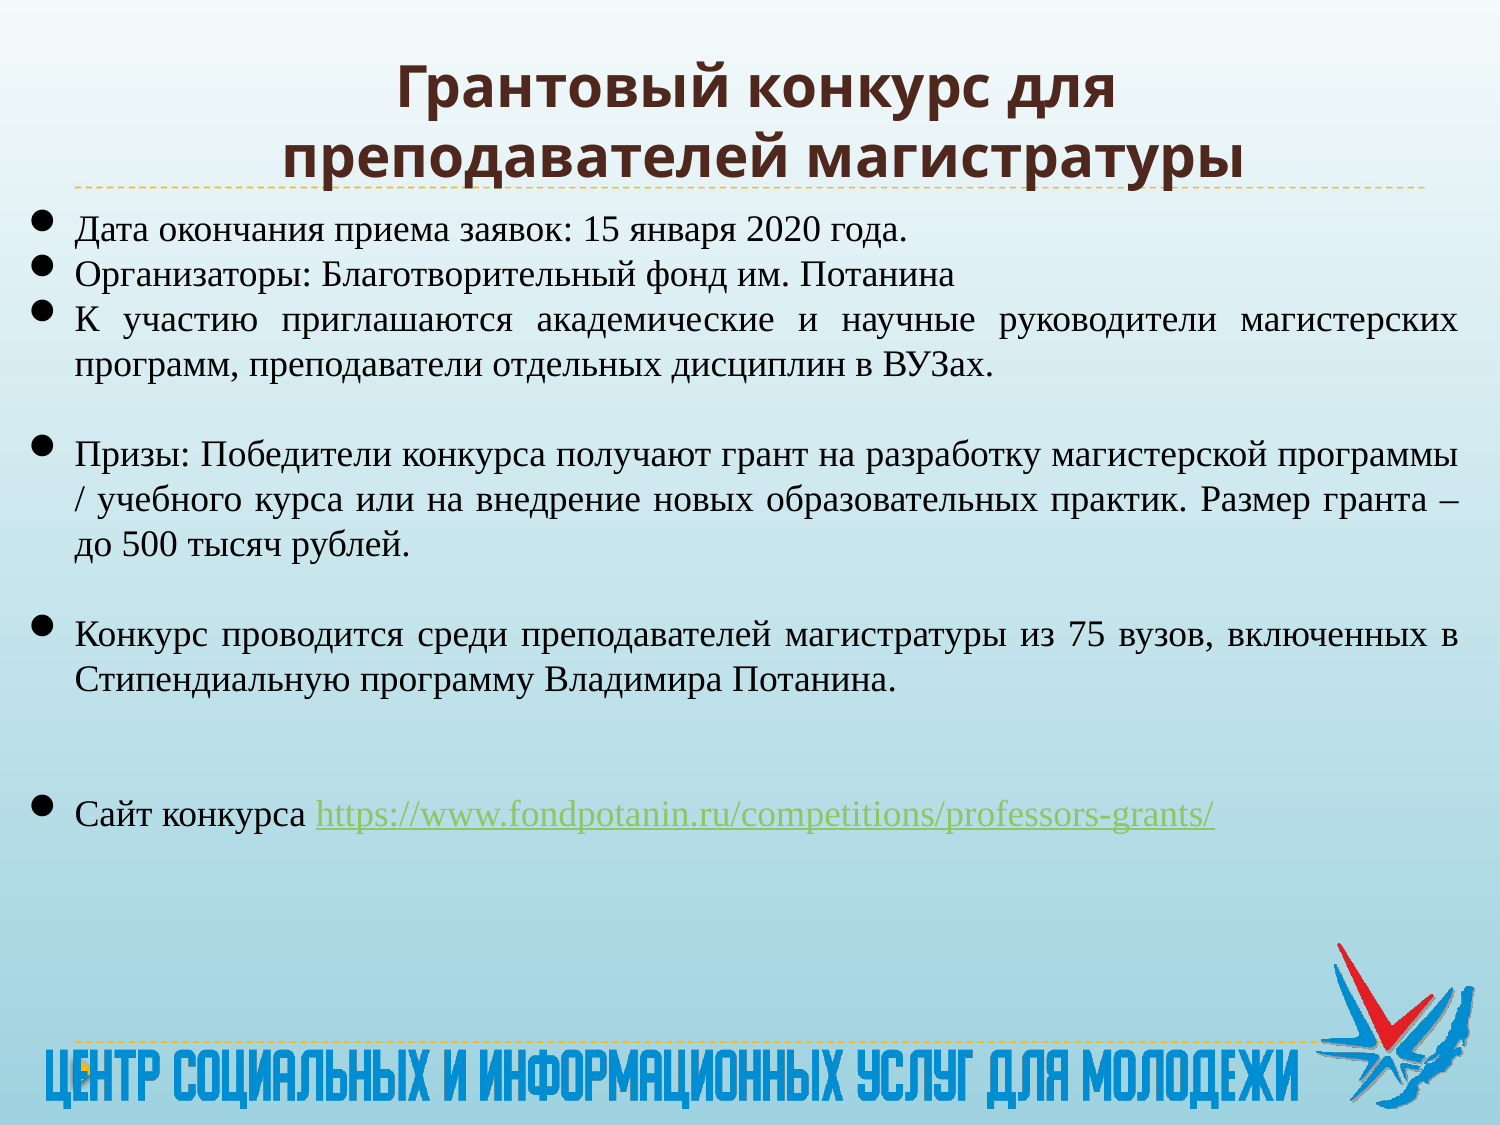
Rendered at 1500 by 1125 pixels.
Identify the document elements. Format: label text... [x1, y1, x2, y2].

picture [1201, 1058, 1207, 1091]
text_box Дата окончания приема заявок: 15 января 2020 года. Организаторы: Благотворительный фонд им. Потанина К участию приглашаются академические и научные руководители магистерских программ, преподаватели отдельных дисциплин в ВУЗах. Призы: Победители конкурса получают грант на разработку магистерской программы / учебного курса или на внедрение новых образовательных практик. Размер гранта – до 500 тысяч рублей. Конкурс проводится среди преподавателей магистратуры из 75 вузов, включенных в Стипендиальную программу Владимира Потанина. Сайт конкурса https://www.fondpotanin.ru/competitions/professors-grants/ [0, 196, 1475, 887]
title Грантовый конкурс для преподавателей магистратуры [0, 77, 1500, 197]
picture [995, 1101, 1007, 1110]
picture [999, 1058, 1004, 1091]
picture [1174, 1058, 1180, 1091]
picture [1198, 1101, 1211, 1110]
picture [46, 943, 1476, 1110]
picture [46, 1101, 63, 1110]
